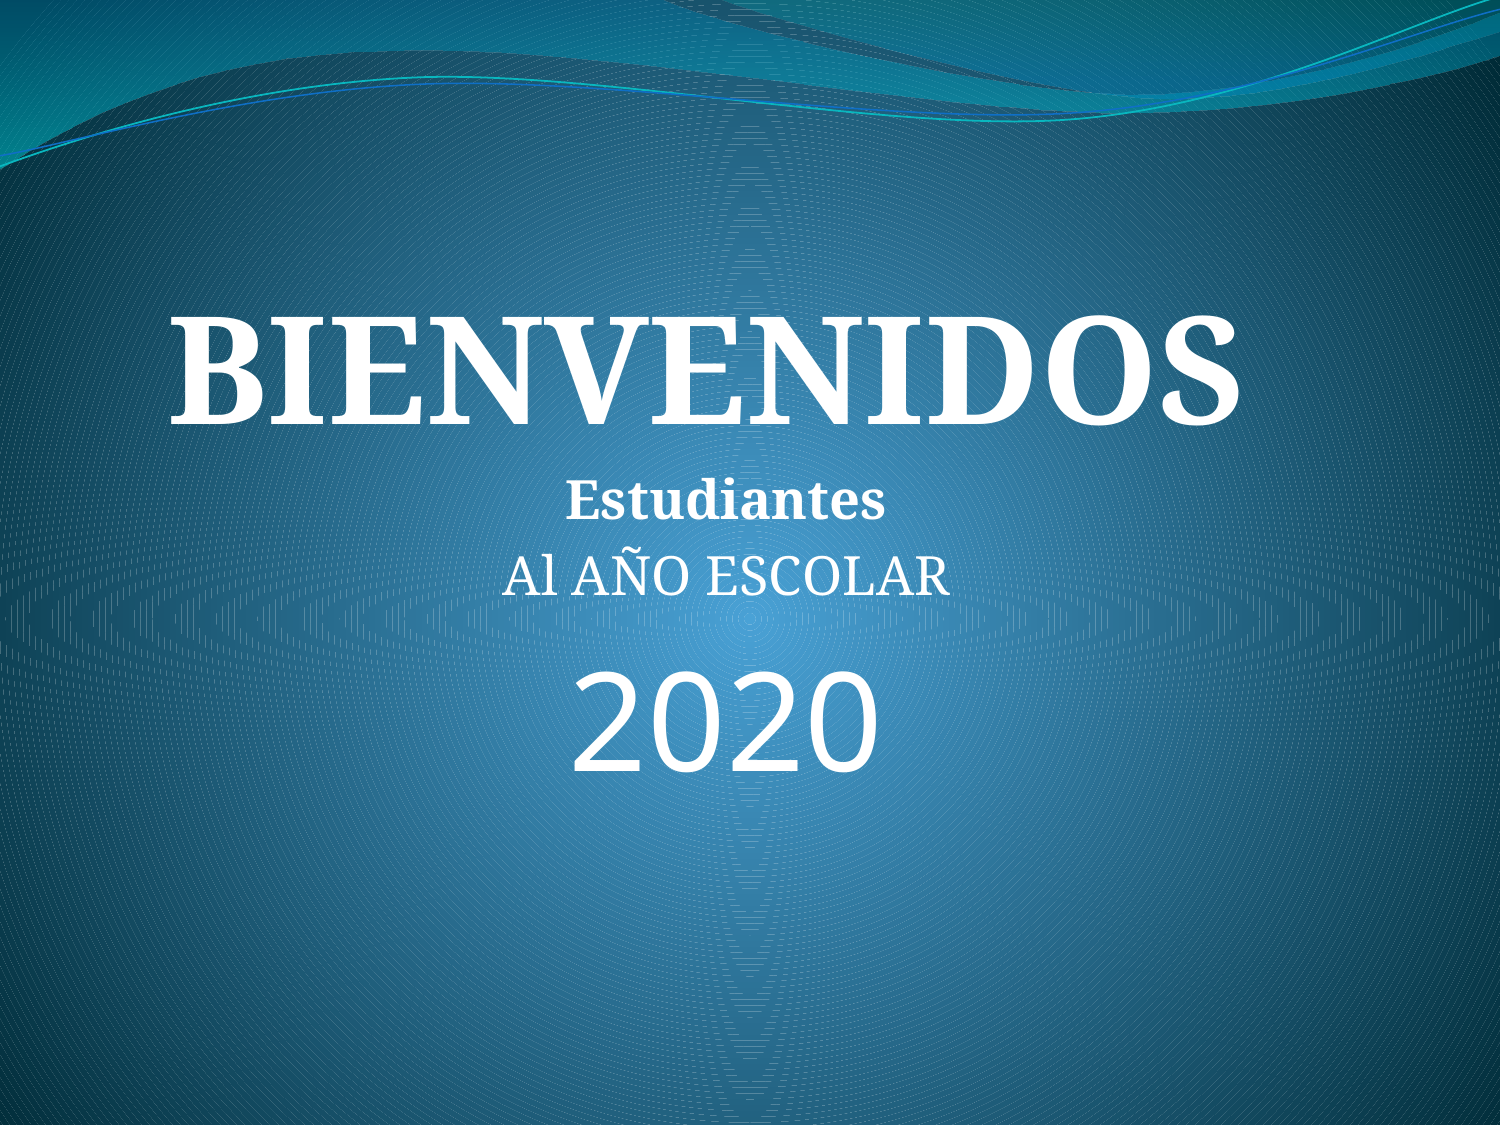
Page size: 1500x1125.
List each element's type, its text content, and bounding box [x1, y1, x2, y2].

subtitle BIENVENIDOS Estudiantes Al AÑO ESCOLAR 2020 [87, 267, 1376, 988]
